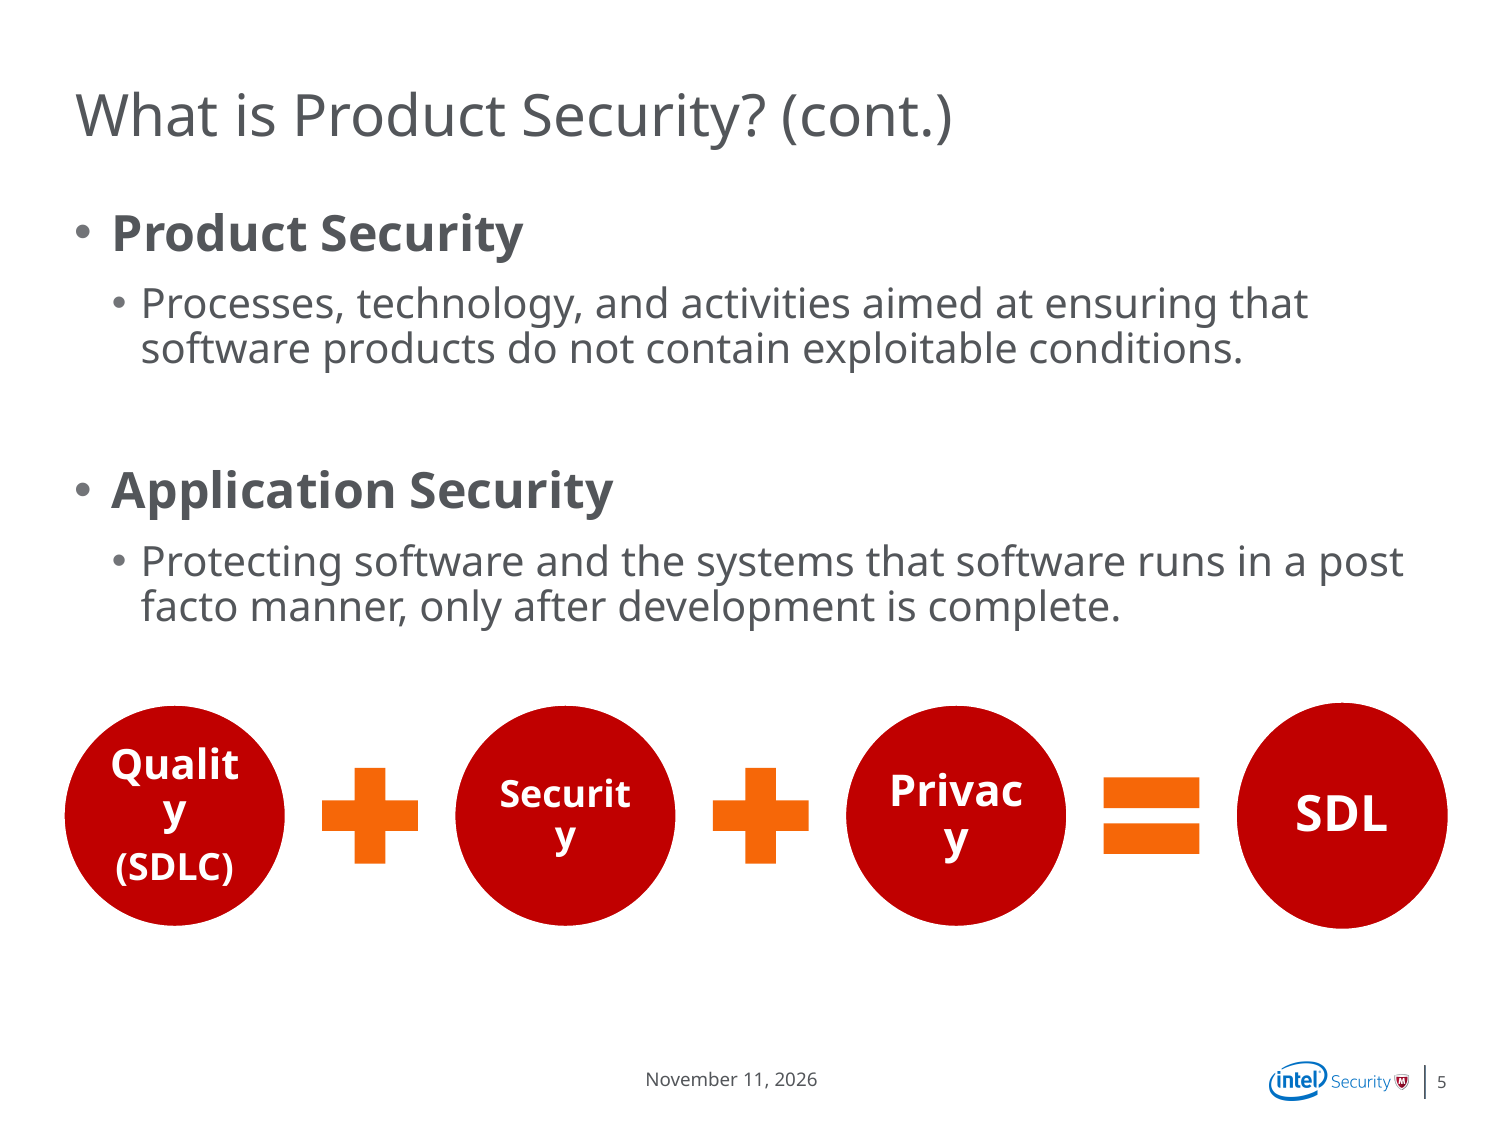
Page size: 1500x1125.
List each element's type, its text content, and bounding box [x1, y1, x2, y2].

picture [1265, 1060, 1413, 1102]
list Product Security Processes, technology, and activities aimed at ensuring that software products do not contain exploitable conditions. Application Security Protecting software and the systems that software runs in a post facto manner, only after development is complete. [74, 207, 1424, 625]
text_box September 27, 2014 [630, 1060, 896, 1096]
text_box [62, 627, 1451, 1004]
title What is Product Security? (cont.) [75, 30, 1425, 150]
slide_number 5 [1437, 1065, 1475, 1099]
